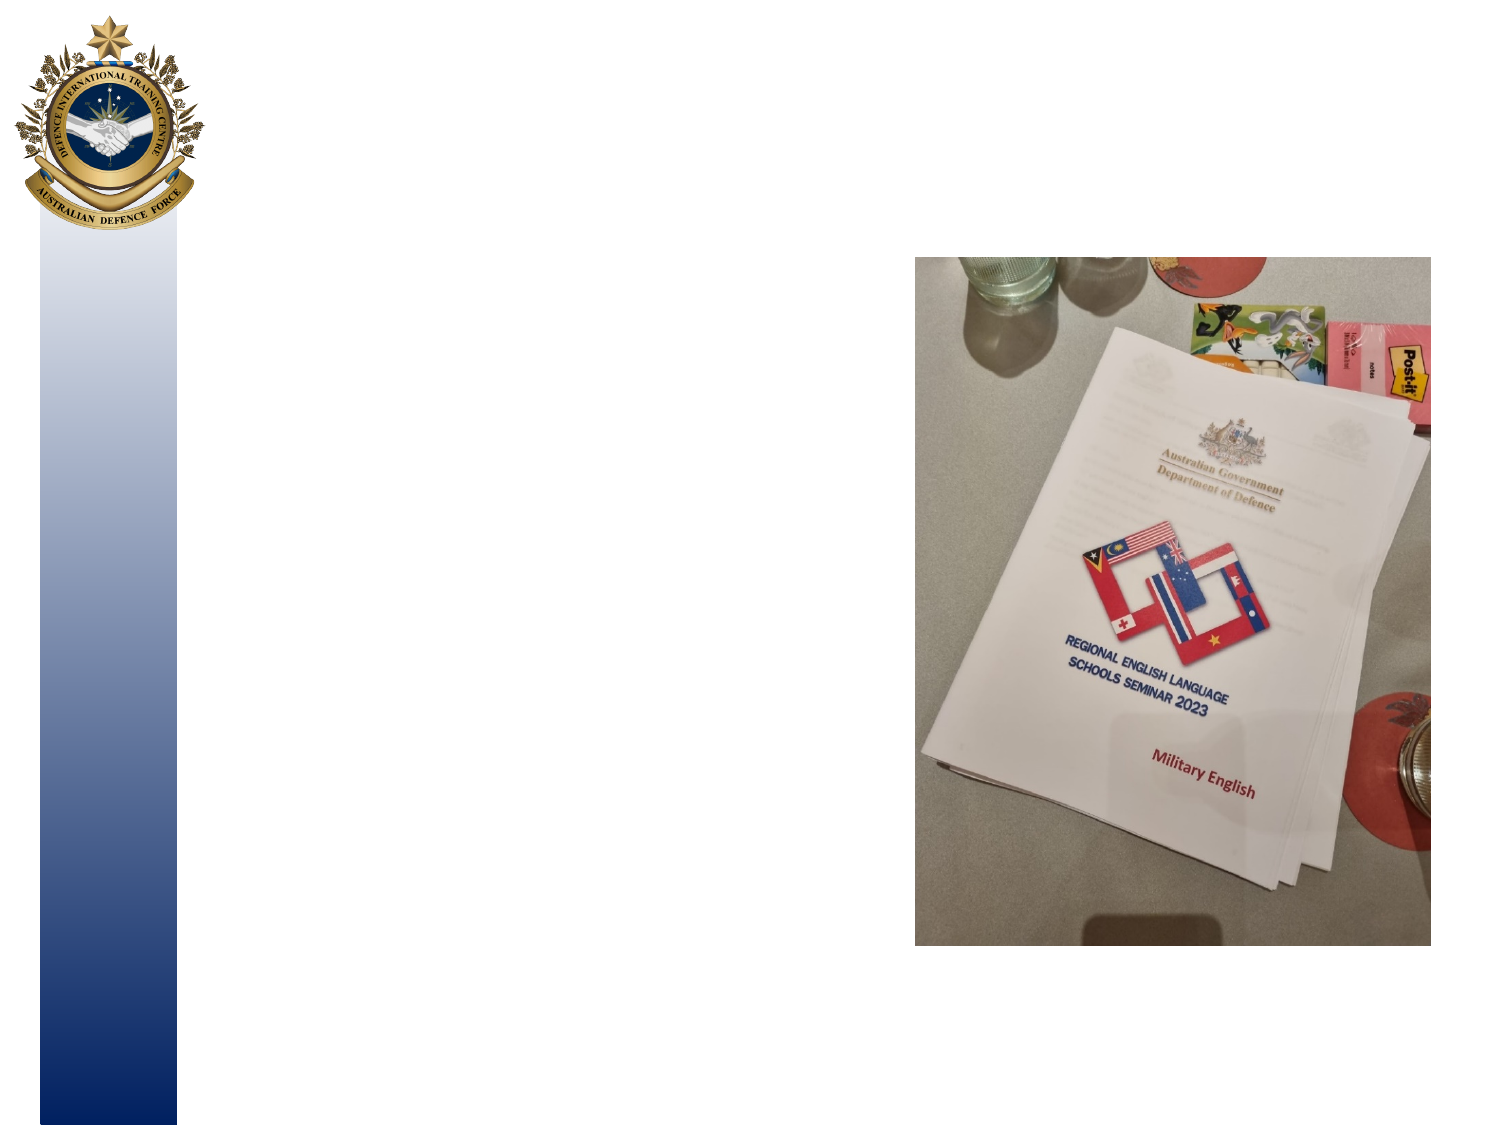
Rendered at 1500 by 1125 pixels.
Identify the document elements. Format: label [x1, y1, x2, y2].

list [914, 257, 1431, 946]
picture [11, 13, 207, 232]
